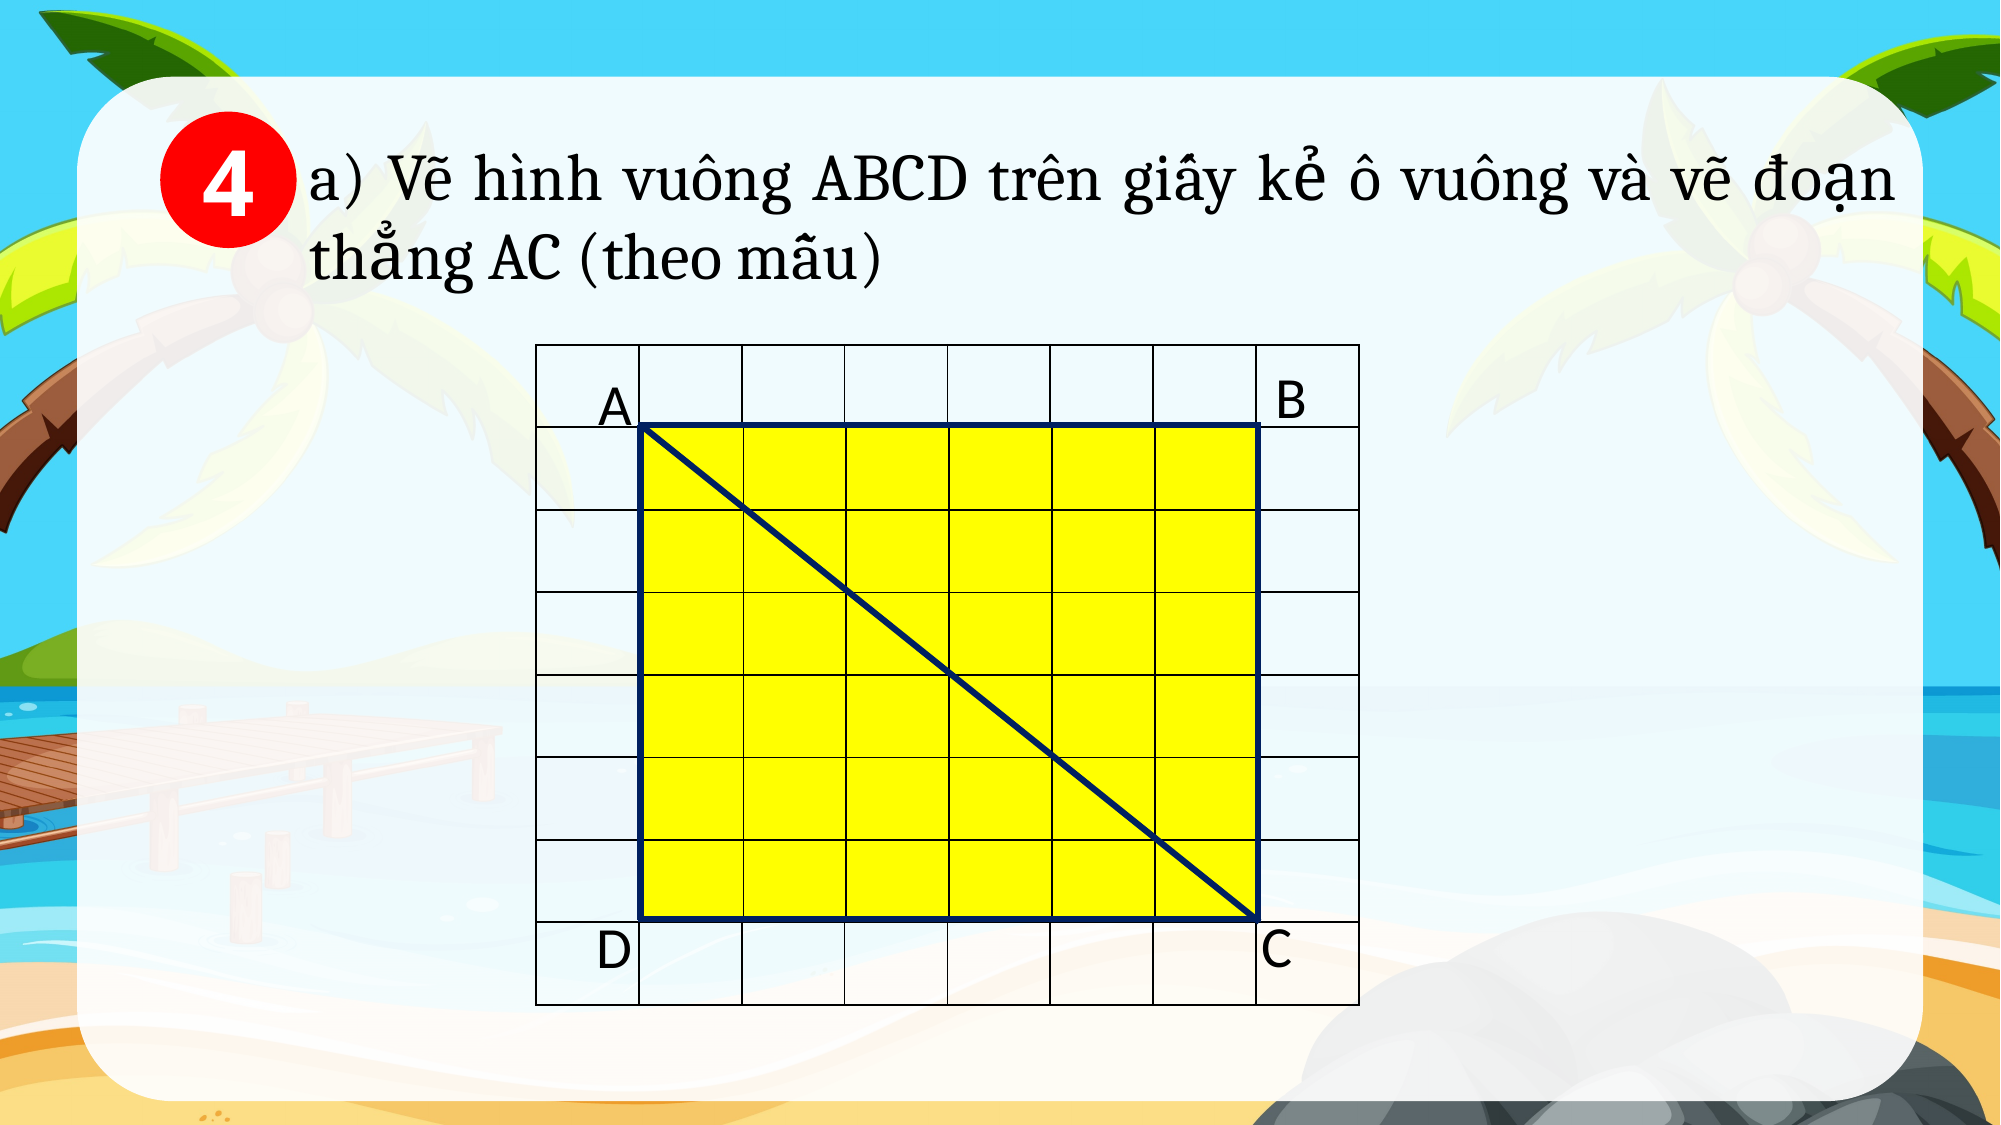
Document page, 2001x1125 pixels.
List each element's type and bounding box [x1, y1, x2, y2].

text_box [640, 424, 1260, 922]
picture [0, 0, 2000, 1125]
